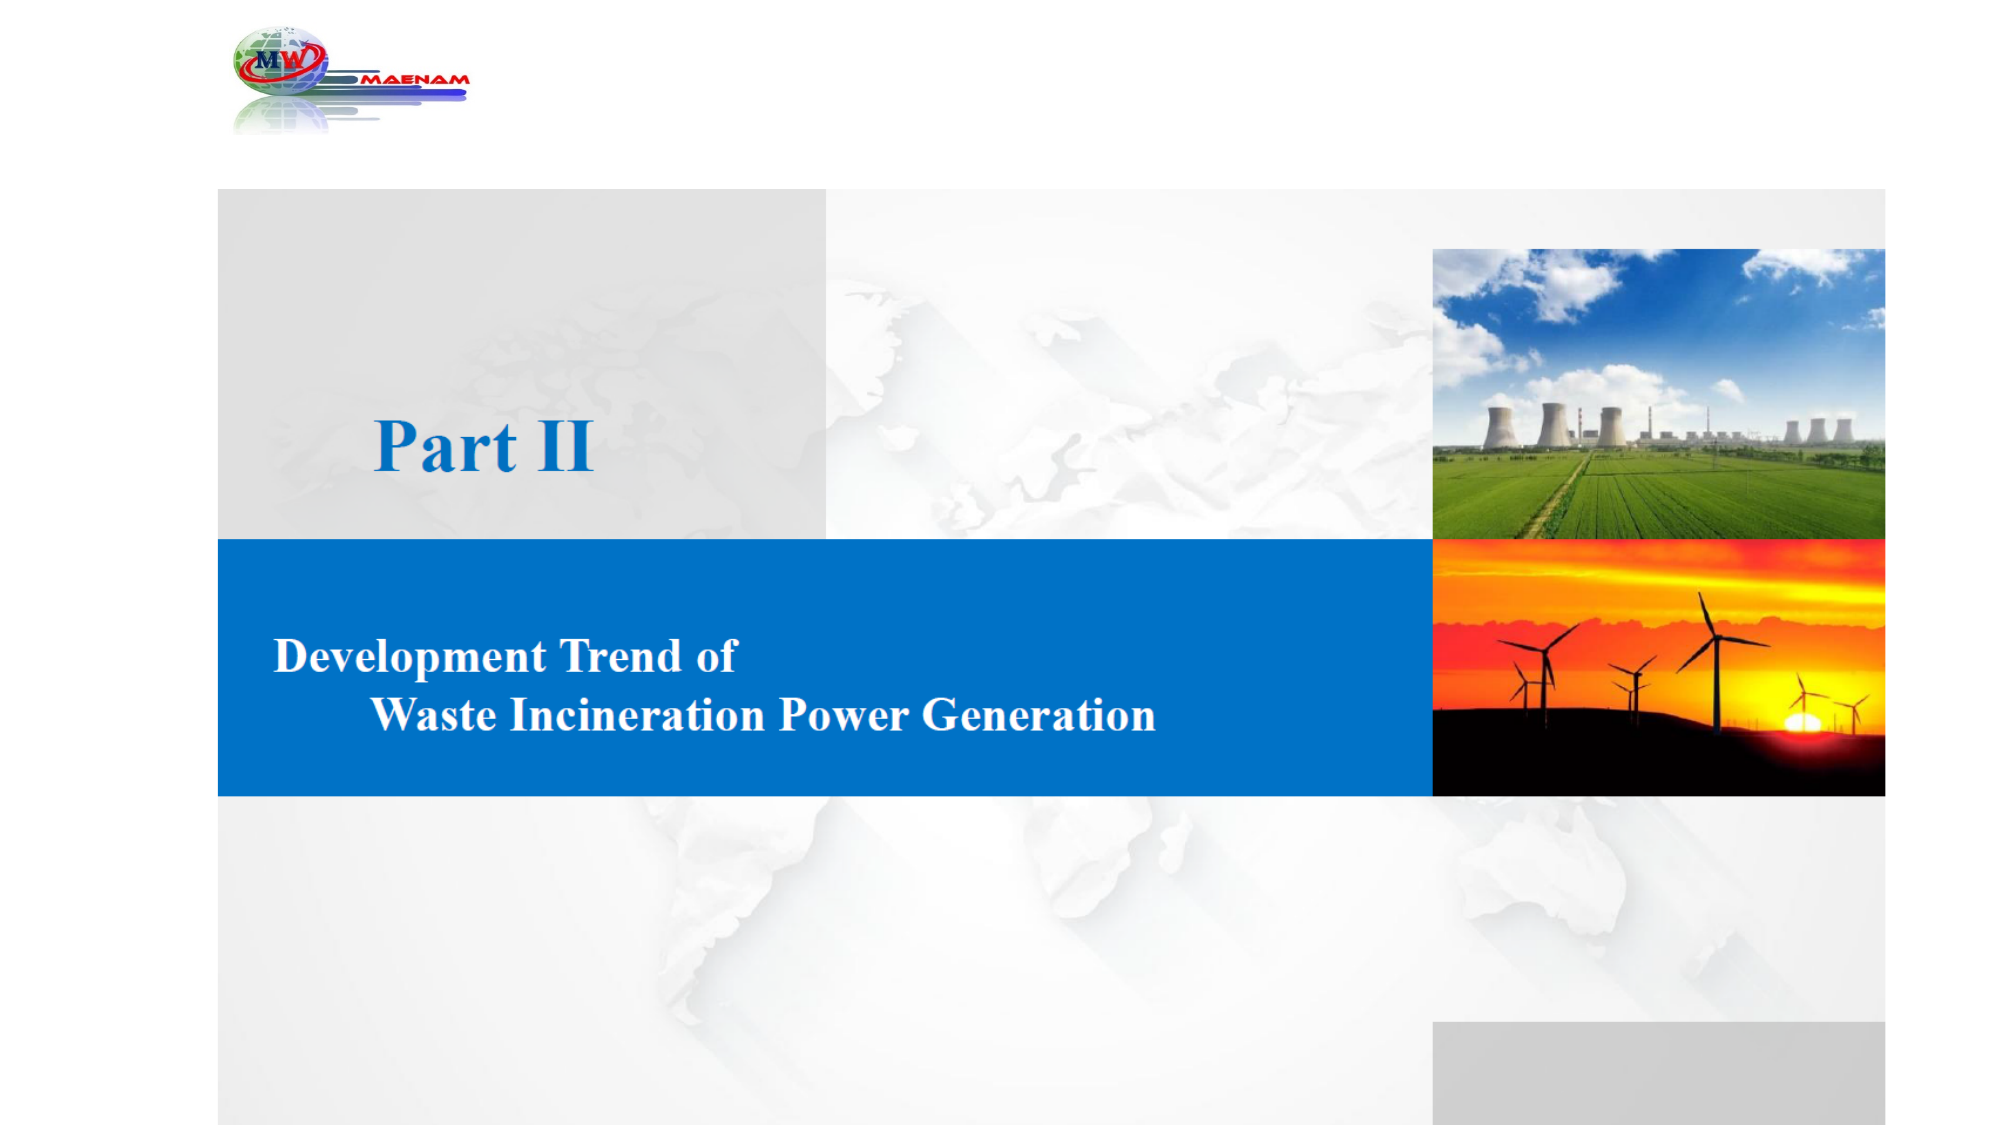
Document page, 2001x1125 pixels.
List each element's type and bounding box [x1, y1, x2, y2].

picture [229, 22, 475, 135]
picture [217, 189, 1886, 1125]
